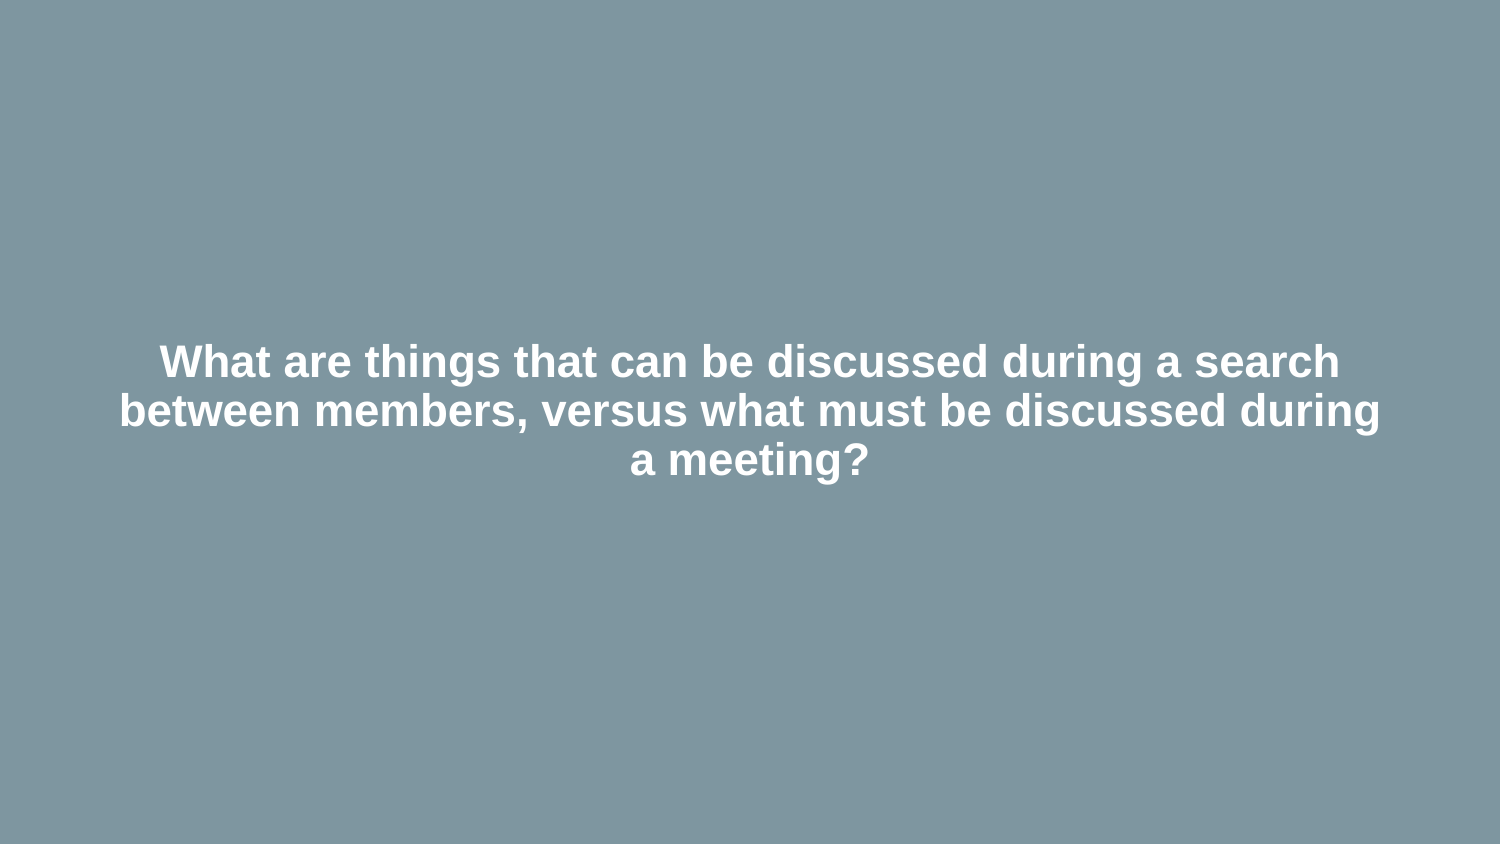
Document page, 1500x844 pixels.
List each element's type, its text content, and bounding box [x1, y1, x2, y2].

title What are things that can be discussed during a search between members, versus what must be discussed during a meeting? [103, 329, 1397, 493]
